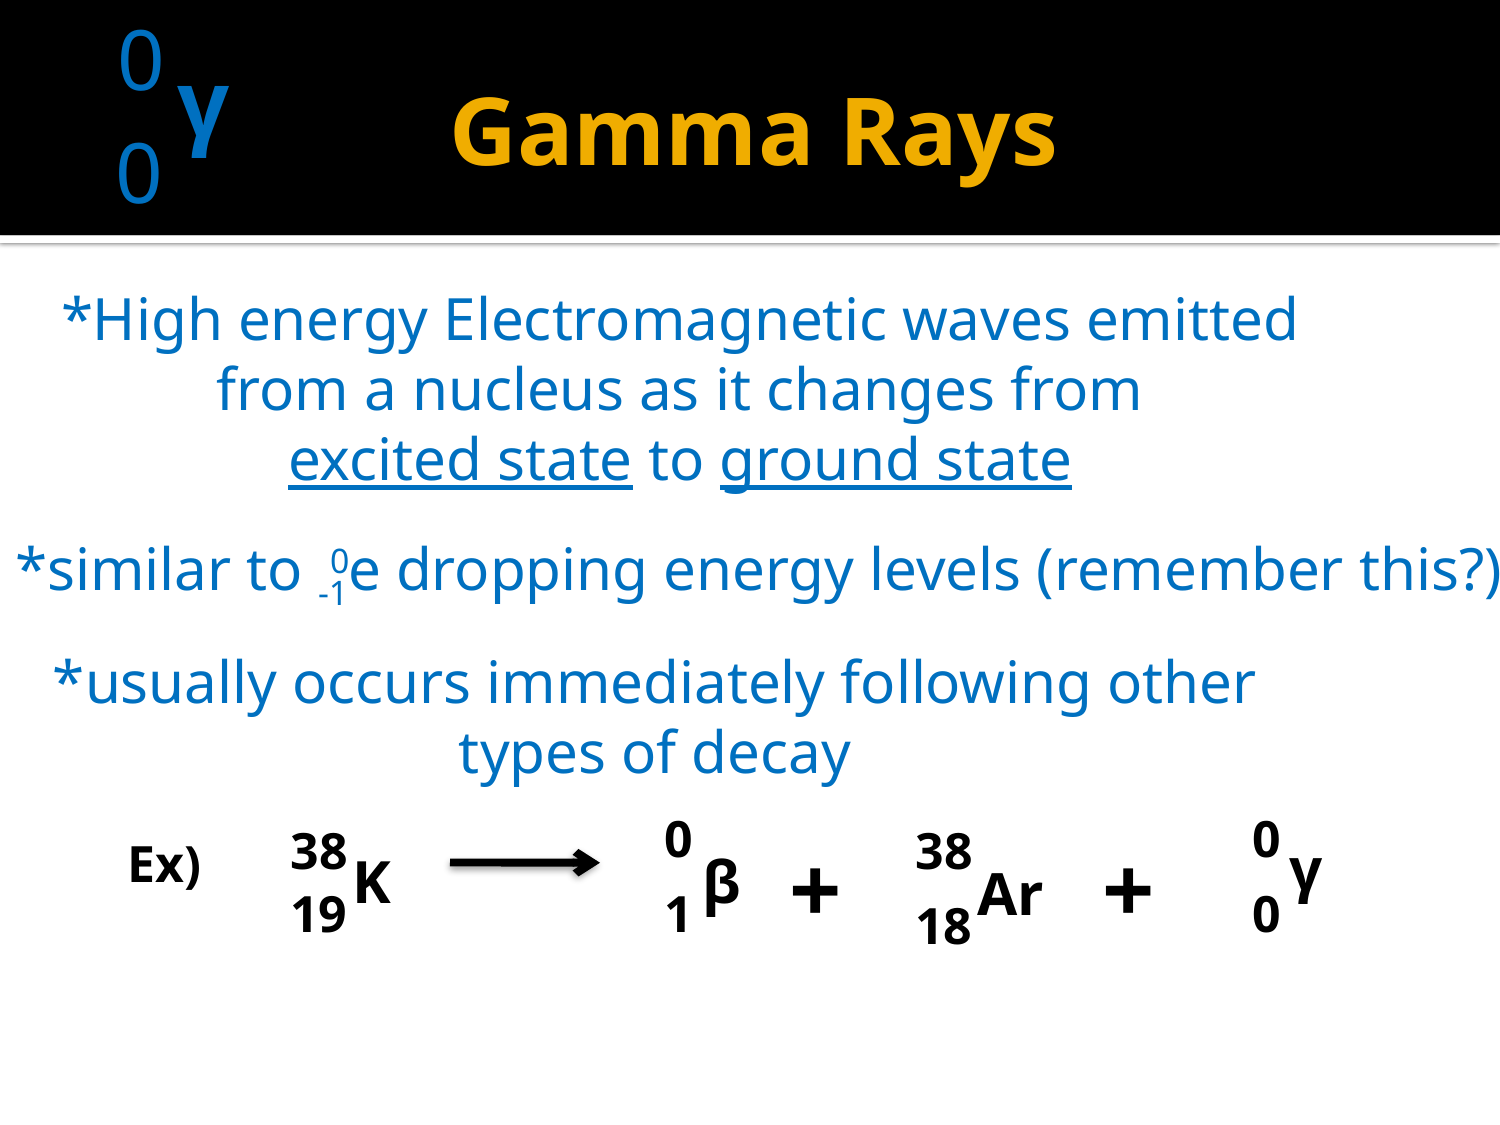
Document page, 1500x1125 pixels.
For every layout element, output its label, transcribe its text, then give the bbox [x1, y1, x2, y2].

text_box *High energy Electromagnetic waves emitted from a nucleus as it changes from excited state to ground state [46, 275, 1330, 500]
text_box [0, 524, 1500, 611]
text_box *usually occurs immediately following other types of decay [38, 637, 1288, 793]
title Gamma Rays [404, 25, 1425, 231]
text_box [112, 799, 1413, 963]
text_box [74, 0, 399, 229]
